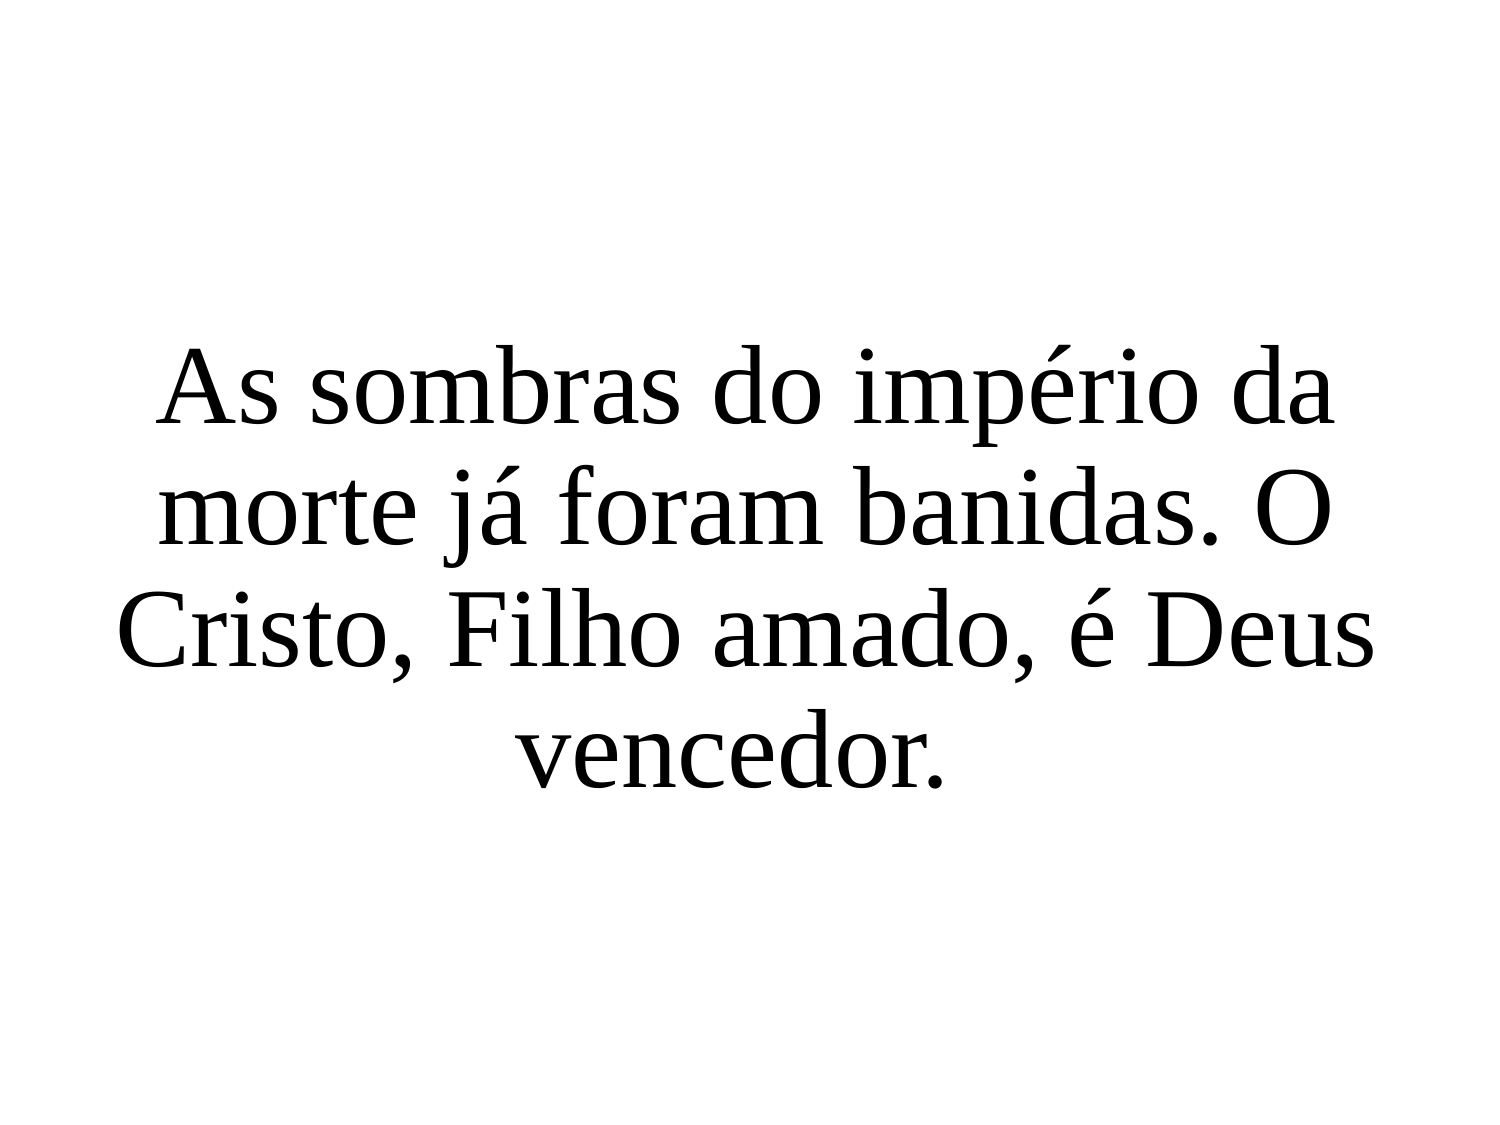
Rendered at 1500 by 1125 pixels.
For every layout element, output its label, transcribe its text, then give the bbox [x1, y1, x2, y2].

list As sombras do império da morte já foram banidas. O Cristo, Filho amado, é Deus vencedor. [53, 57, 1440, 1080]
